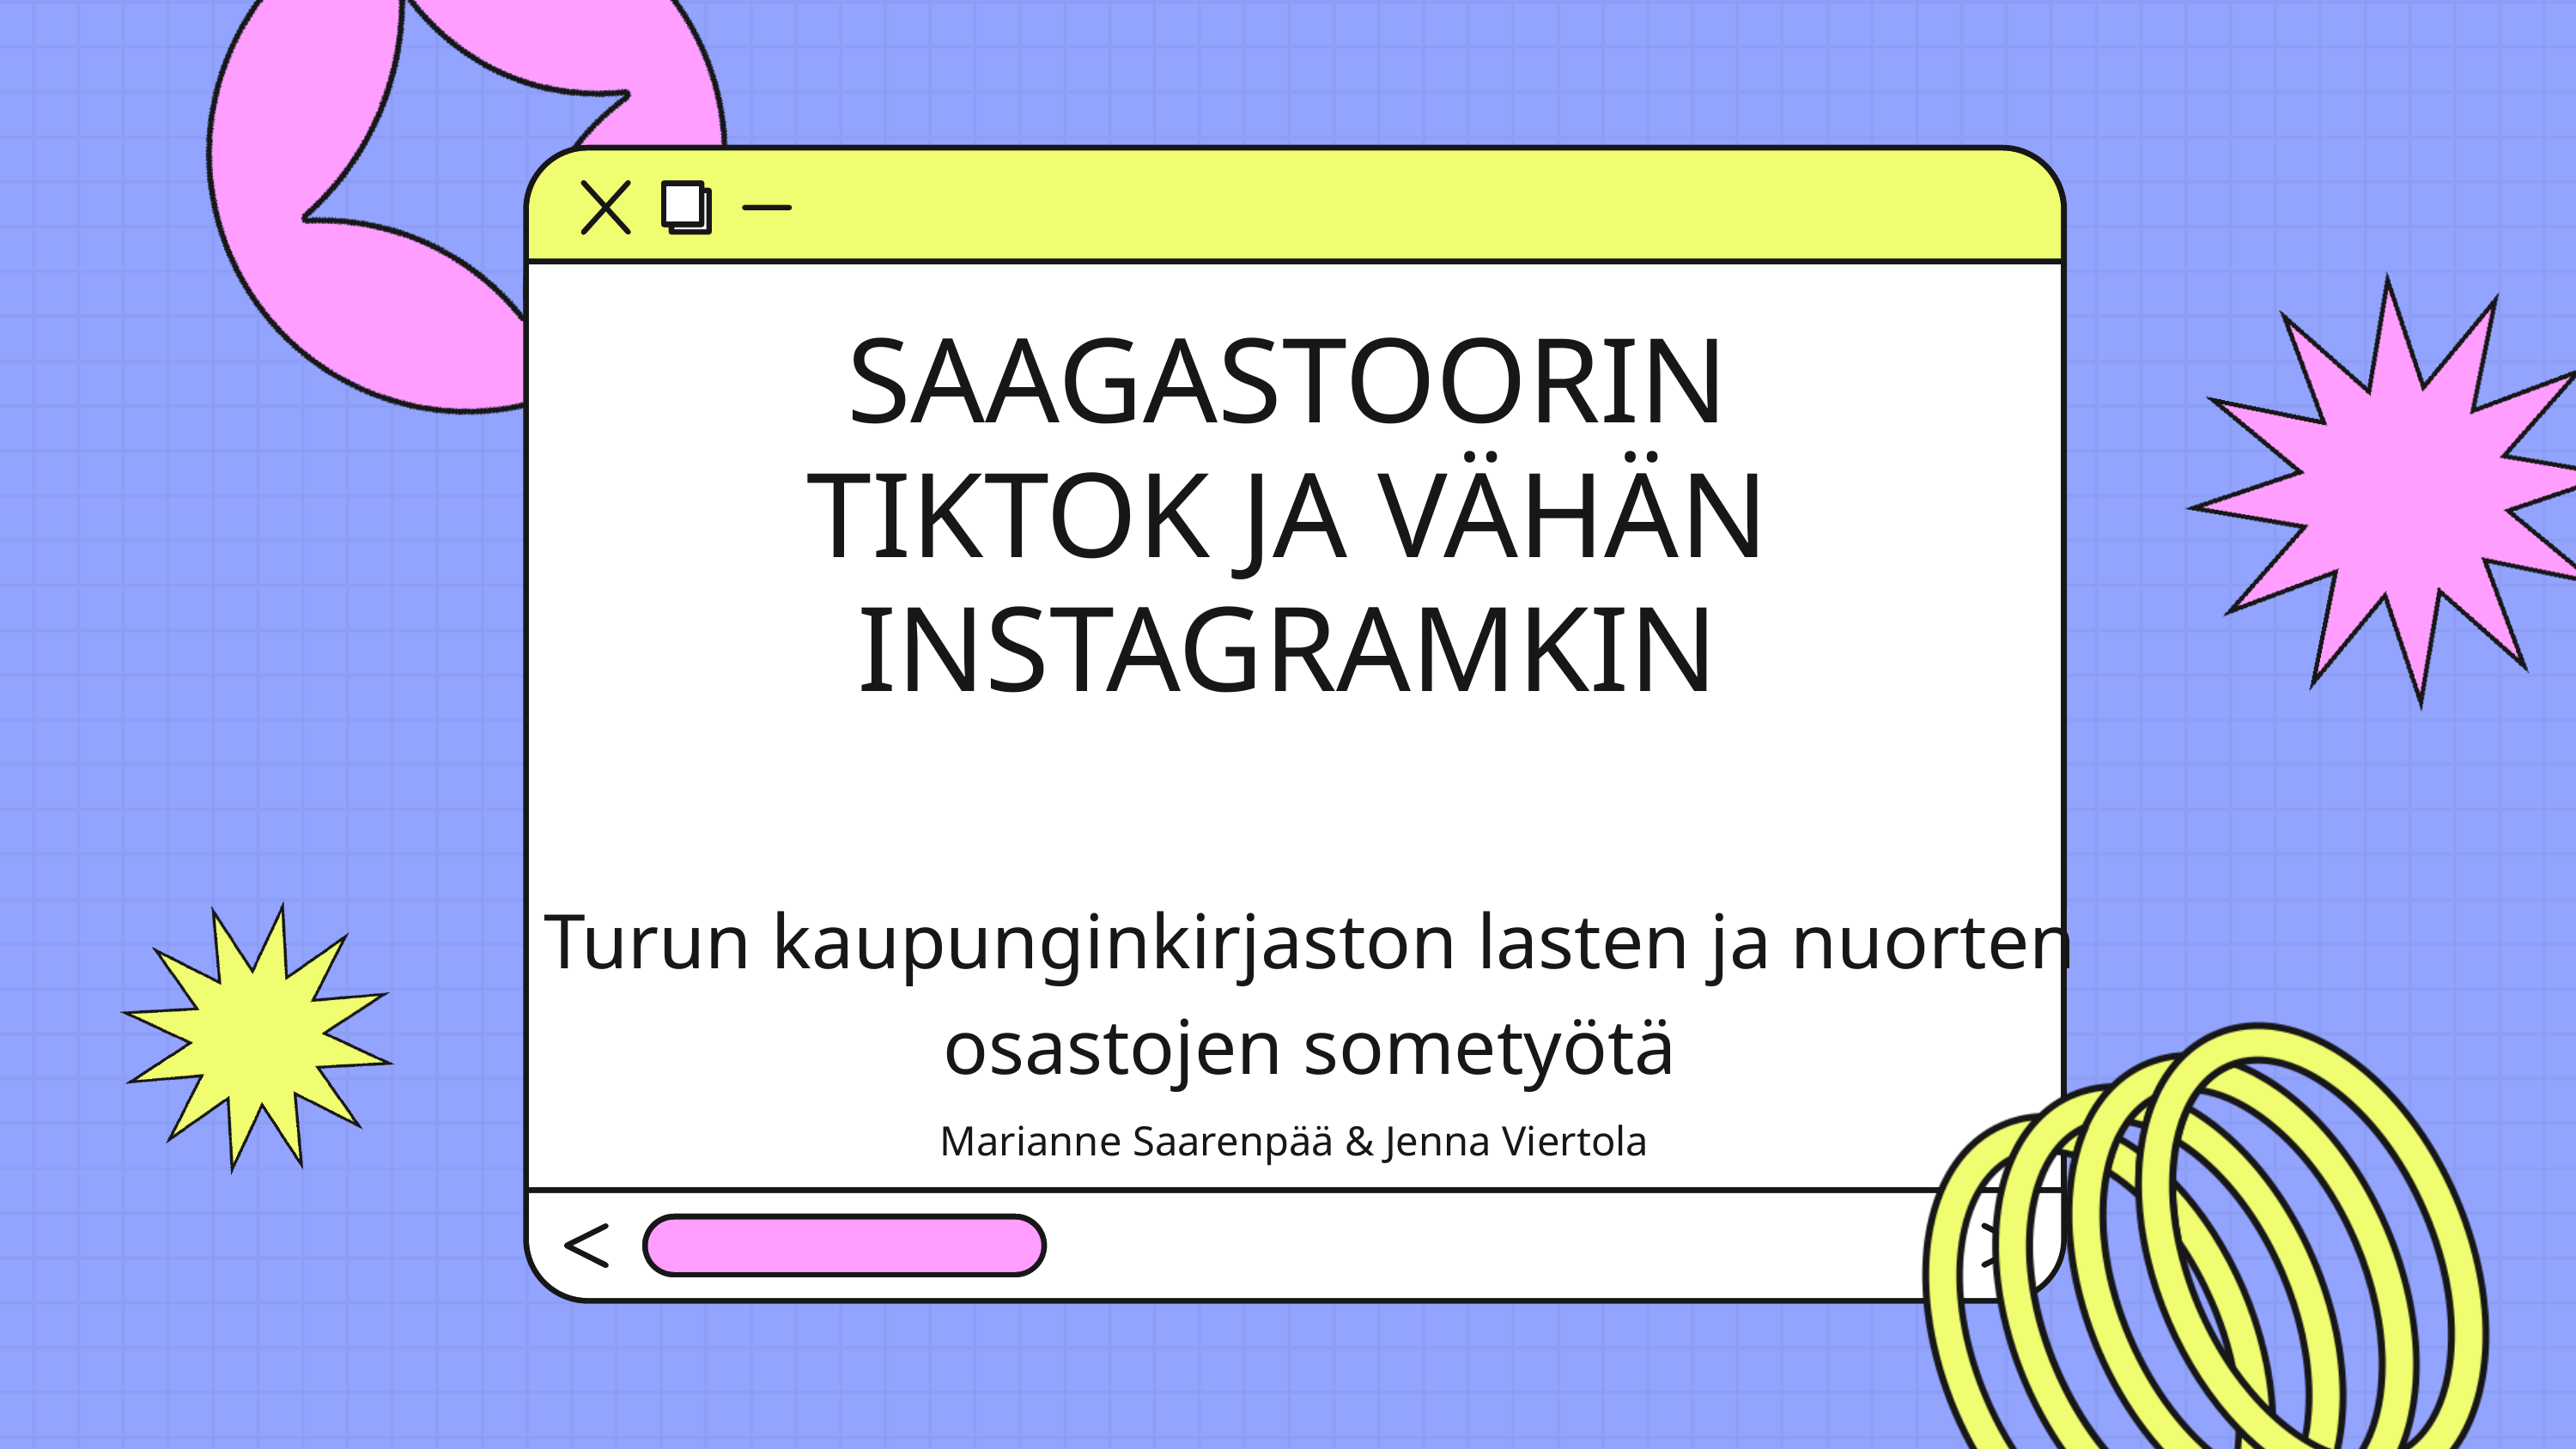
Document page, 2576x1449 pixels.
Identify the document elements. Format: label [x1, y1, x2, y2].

text_box [523, 144, 2068, 1304]
picture [0, 0, 2576, 1449]
